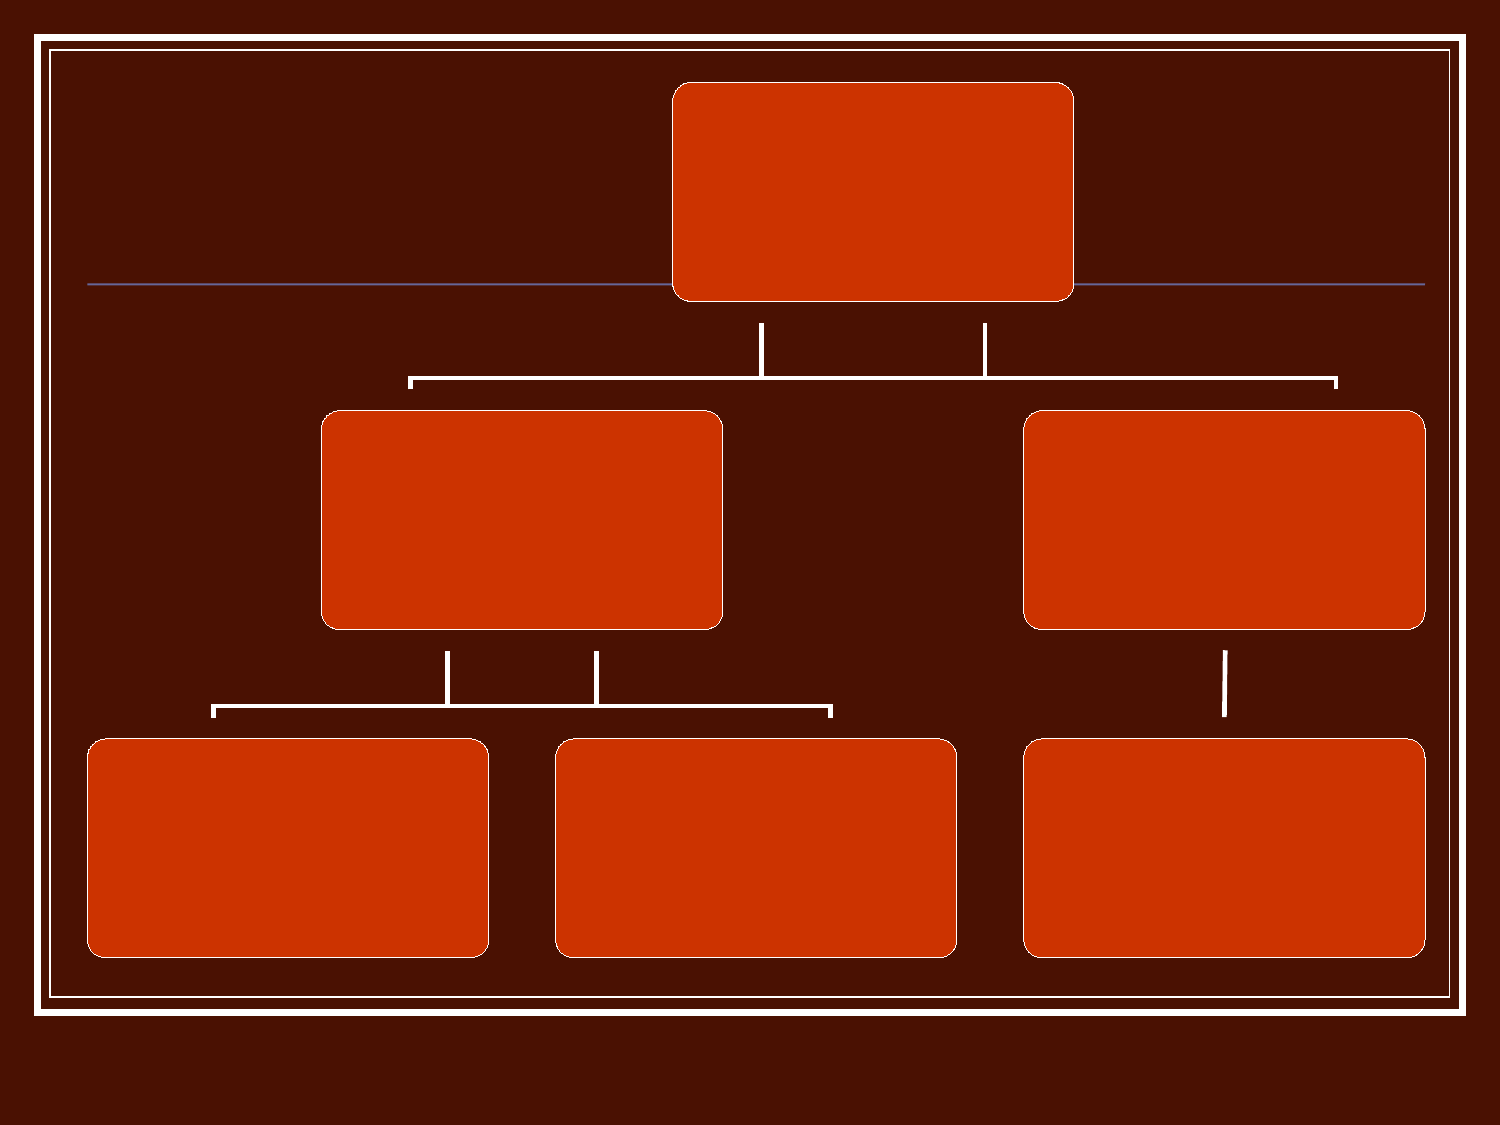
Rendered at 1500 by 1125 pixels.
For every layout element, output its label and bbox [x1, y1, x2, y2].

list [87, 82, 1426, 958]
